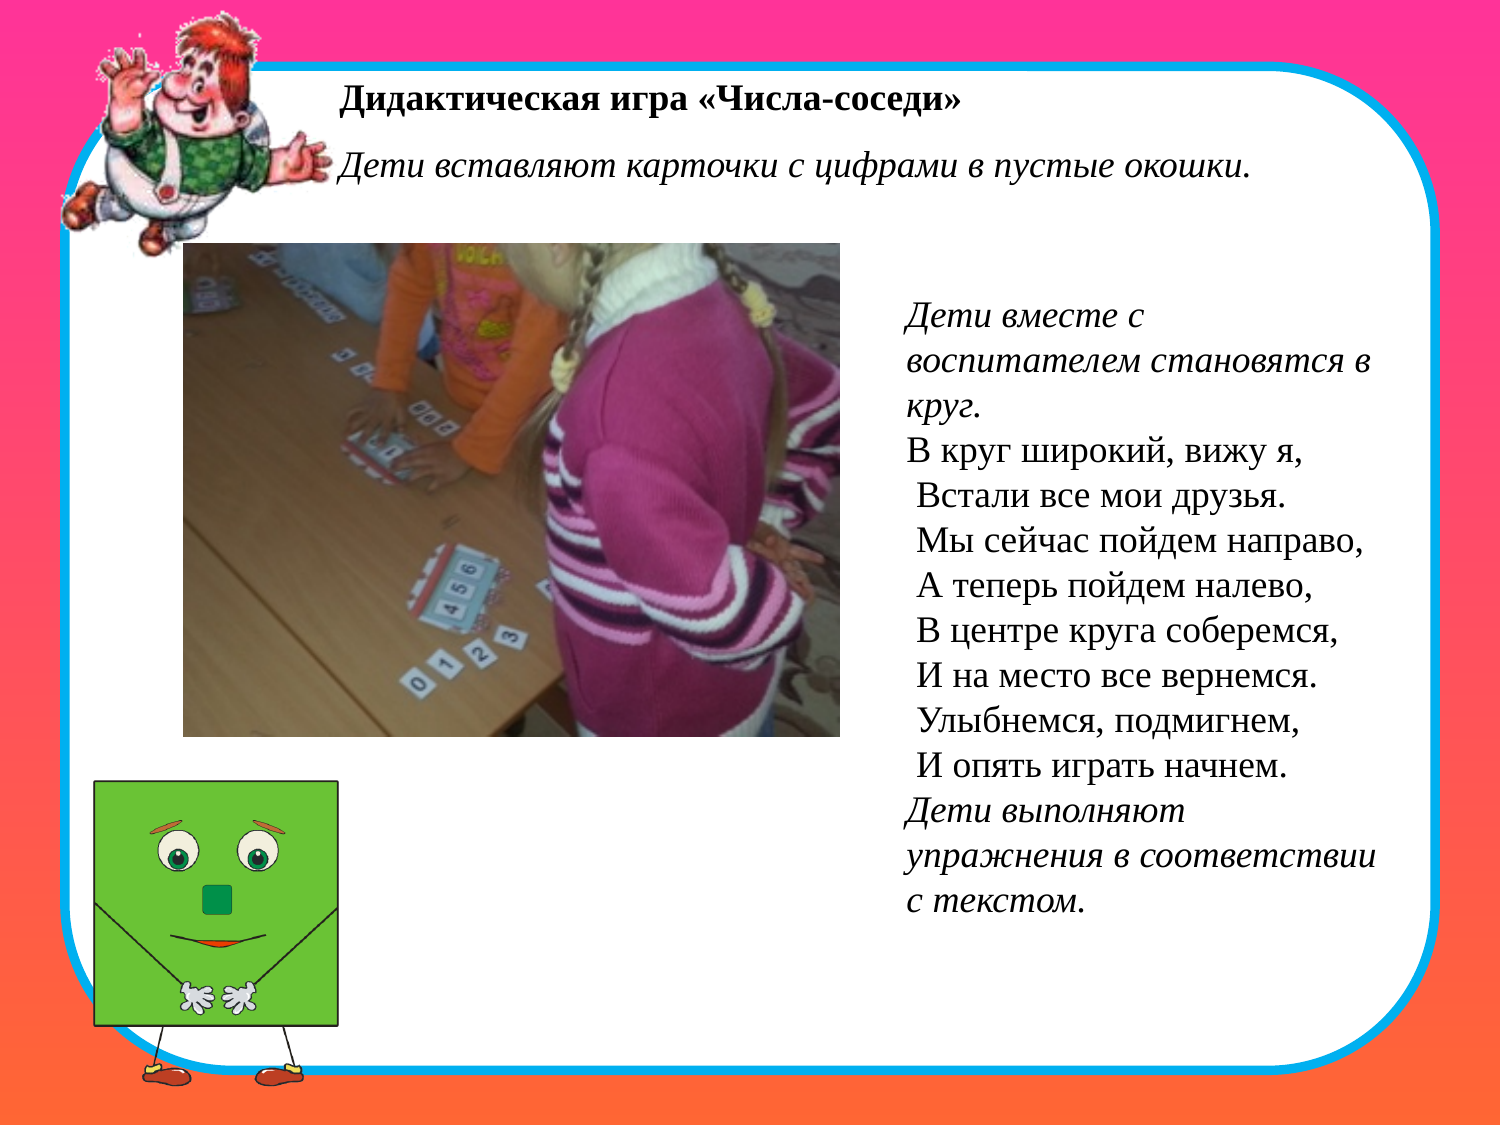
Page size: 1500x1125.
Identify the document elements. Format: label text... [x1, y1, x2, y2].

picture [91, 779, 340, 1088]
text_box Дети вместе с воспитателем становятся в круг. В круг широкий, вижу я, Встали все мои друзья. Мы сейчас пойдем направо, А теперь пойдем налево, В центре круга соберемся, И на место все вернемся. Улыбнемся, подмигнем, И опять играть начнем. Дети выполняют упражнения в соответствии с текстом. [891, 282, 1400, 927]
text_box Дидактическая игра «Числа-соседи» Дети вставляют карточки с цифрами в пустые окошки. [324, 42, 1294, 193]
picture [29, 0, 840, 737]
